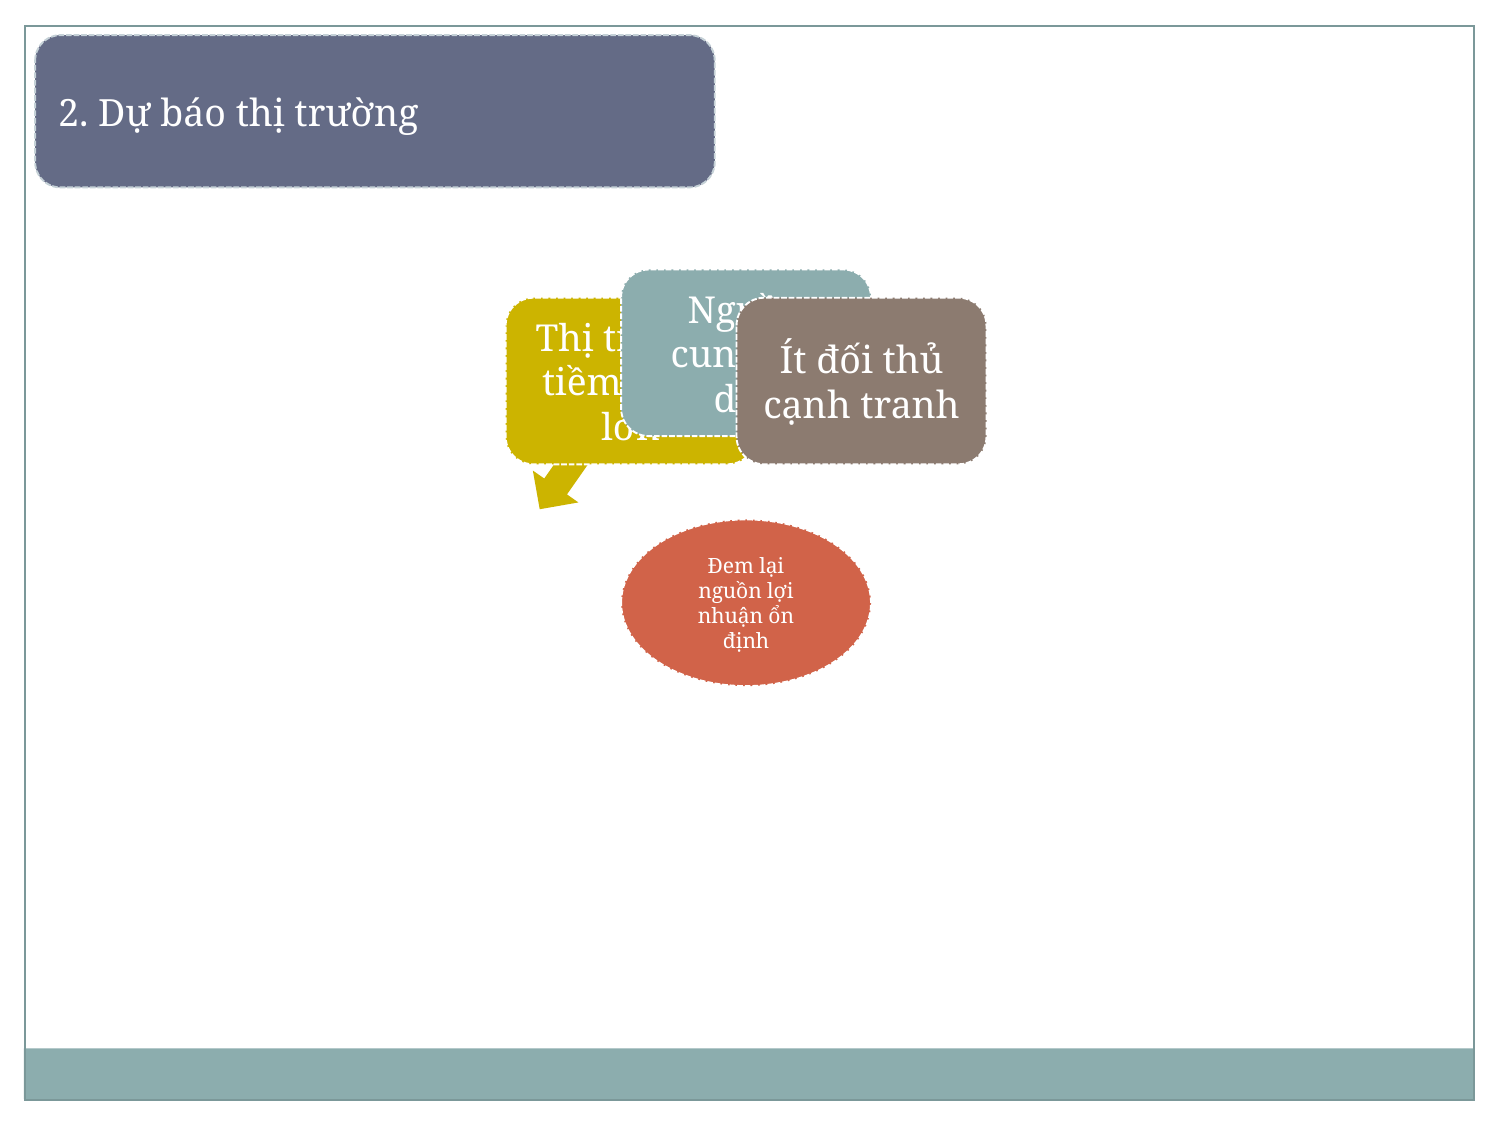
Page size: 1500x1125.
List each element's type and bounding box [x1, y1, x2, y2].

text_box [245, 269, 1247, 937]
text_box [34, 34, 716, 188]
